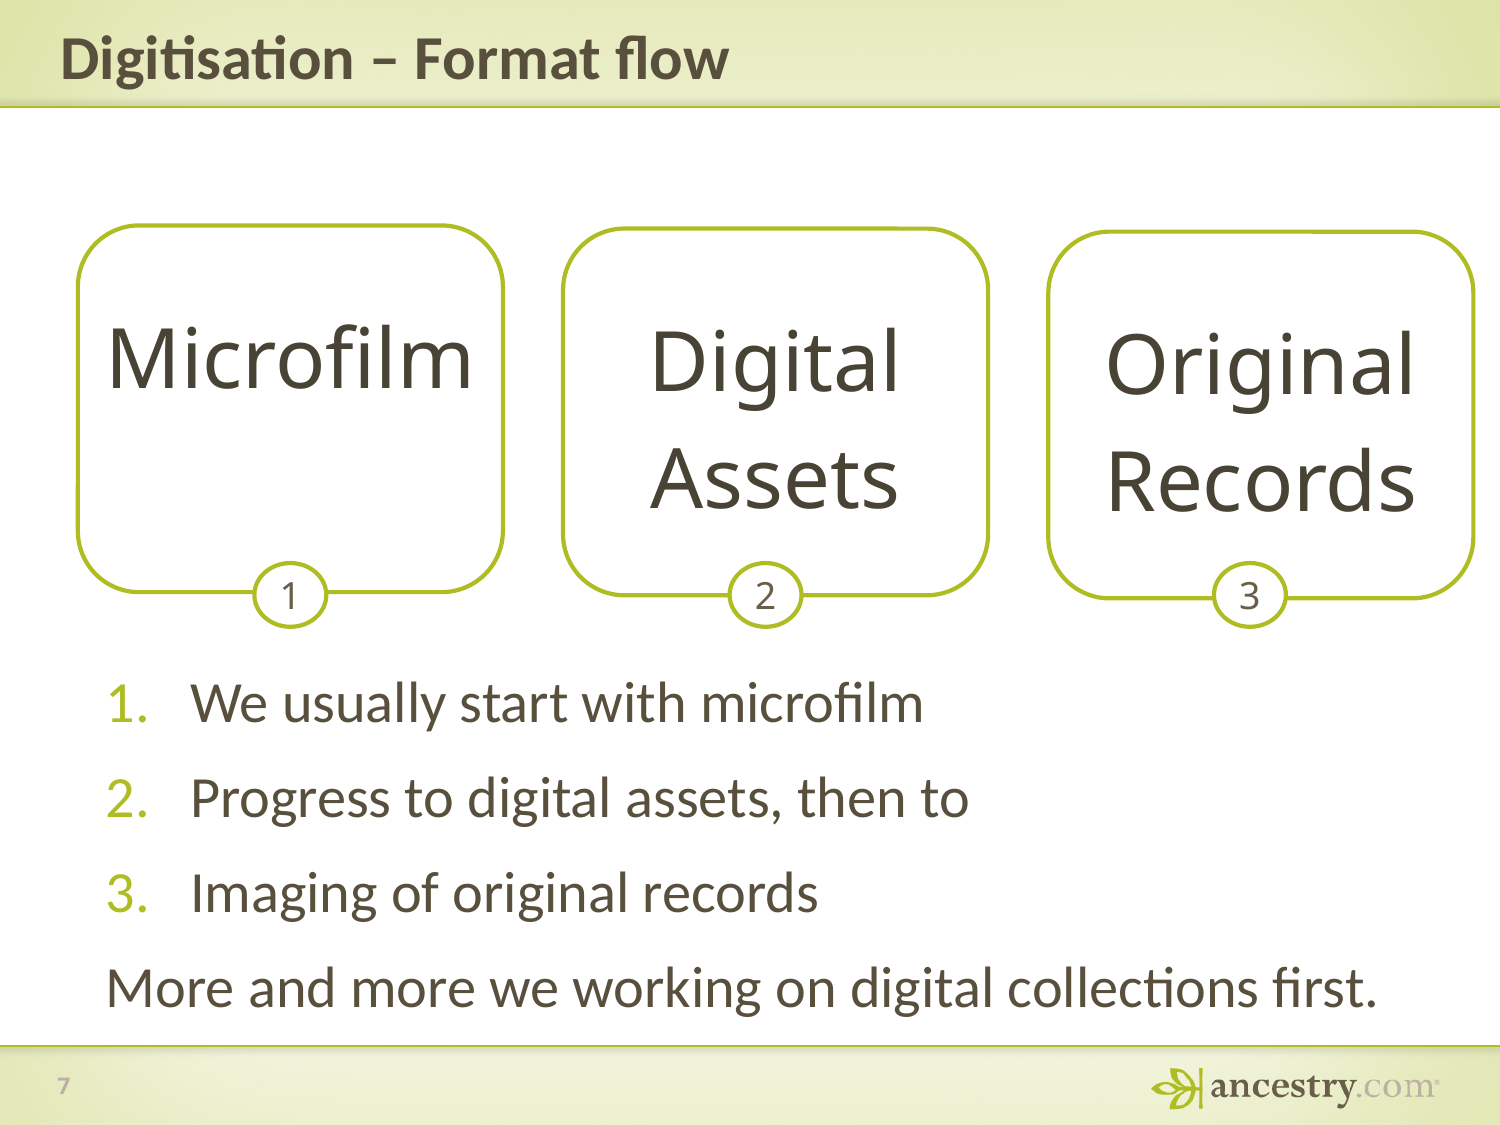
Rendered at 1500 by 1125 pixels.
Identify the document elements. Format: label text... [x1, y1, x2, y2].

text_box 3 [1211, 560, 1289, 629]
slide_number 7 [49, 1073, 79, 1102]
title Digitisation – Format flow [60, 8, 1440, 102]
text_box Original Records [1046, 229, 1476, 601]
text_box Microfilm [75, 223, 506, 595]
text_box 2 [727, 560, 804, 629]
list We usually start with microfilm Progress to digital assets, then to Imaging of original records More and more we working on digital collections first. [86, 663, 1465, 1039]
picture [0, 0, 1500, 1125]
text_box 1 [252, 560, 329, 629]
text_box Digital Assets [560, 226, 991, 598]
